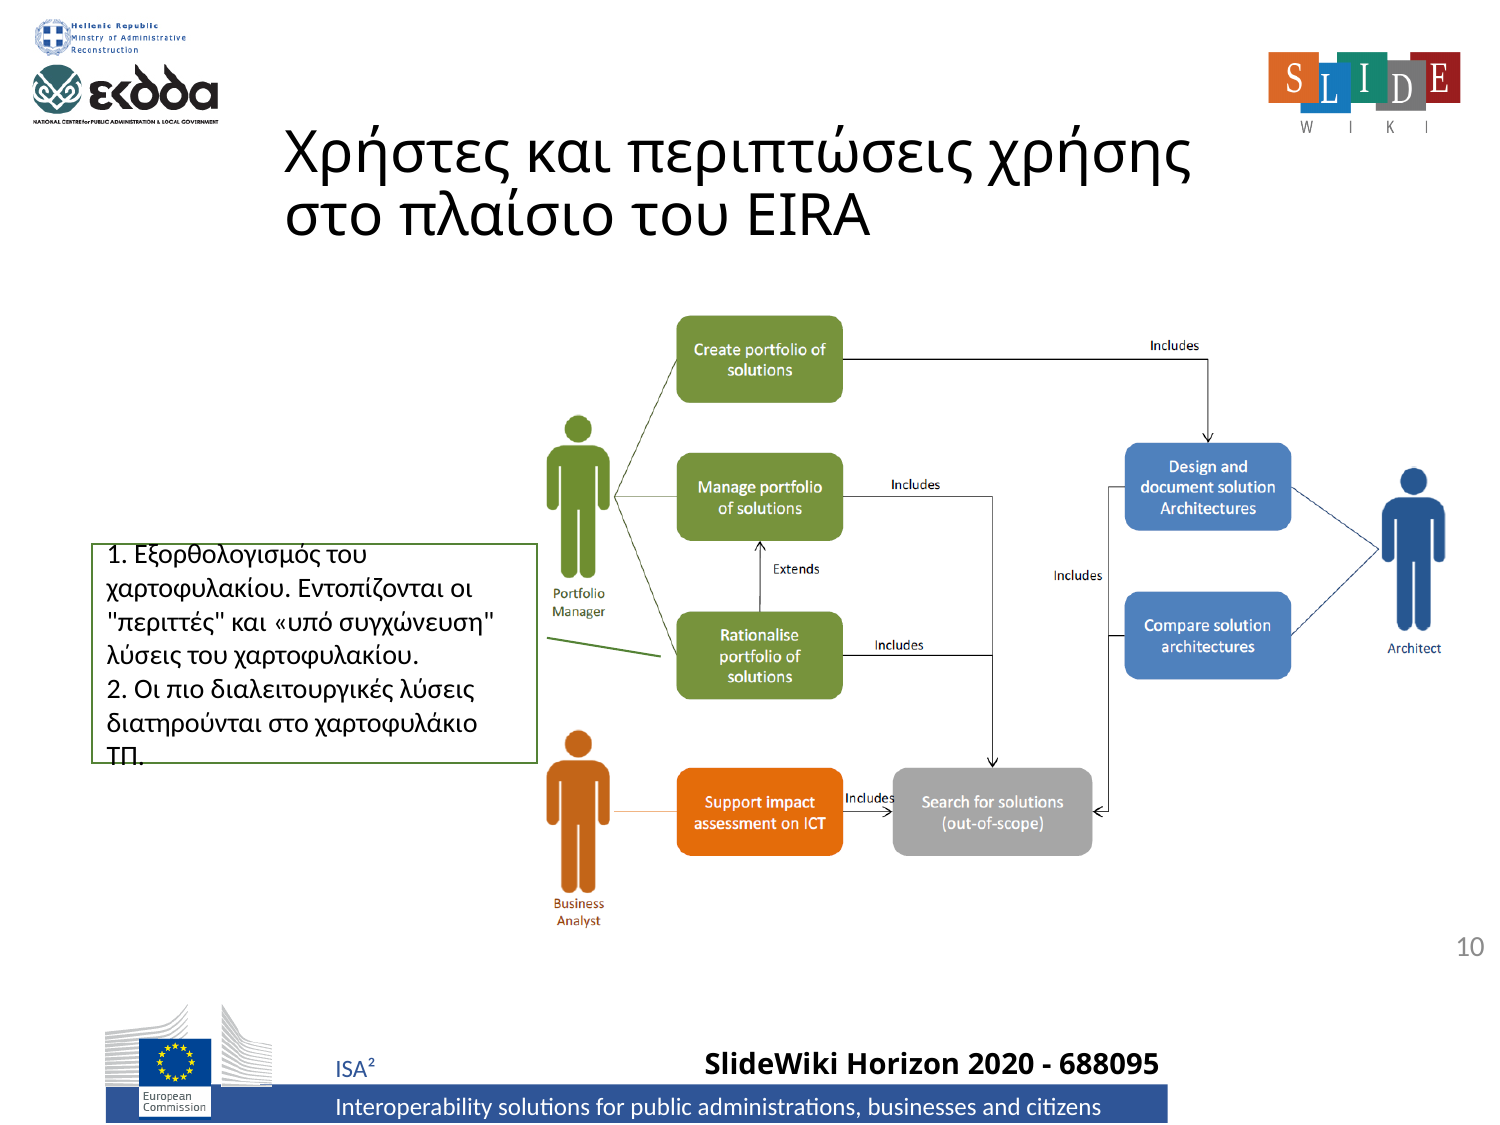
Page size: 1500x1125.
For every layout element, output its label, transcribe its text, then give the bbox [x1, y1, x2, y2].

picture [24, 16, 243, 132]
text_box 1. Εξορθολογισμός του χαρτοφυλακίου. Εντοπίζονται οι "περιττές" και «υπό συγχώνευση" λύσεις του χαρτοφυλακίου. 2. Οι πιο διαλειτουργικές λύσεις διατηρούνται στο χαρτοφυλάκιο ΤΠ. [91, 543, 528, 764]
slide_number 10 [1162, 922, 1500, 968]
picture [1252, 34, 1474, 154]
title Χρήστες και περιπτώσεις χρήσης στο πλαίσιο του EIRA [269, 103, 1260, 267]
picture [105, 1004, 272, 1120]
picture [528, 308, 1457, 929]
